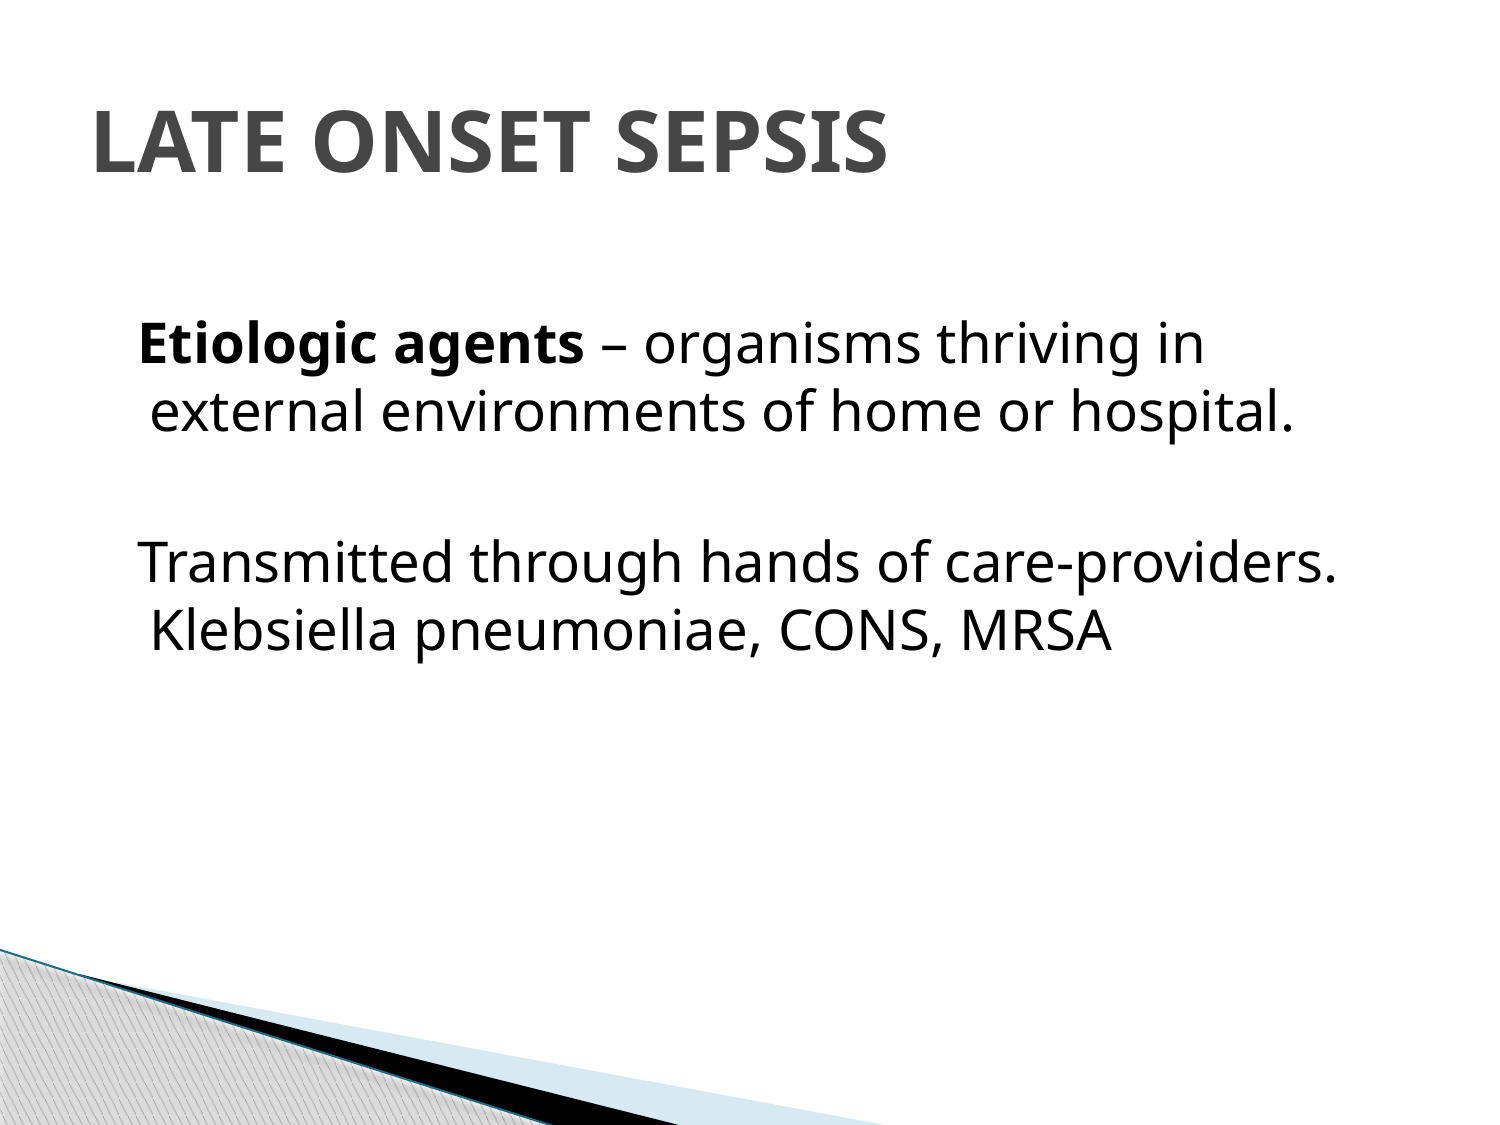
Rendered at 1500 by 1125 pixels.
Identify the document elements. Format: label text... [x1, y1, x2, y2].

list Etiologic agents – organisms thriving in external environments of home or hospital. Transmitted through hands of care‐providers. Klebsiella pneumoniae, CONS, MRSA [75, 299, 1425, 1005]
title LATE ONSET SEPSIS [75, 45, 1425, 233]
